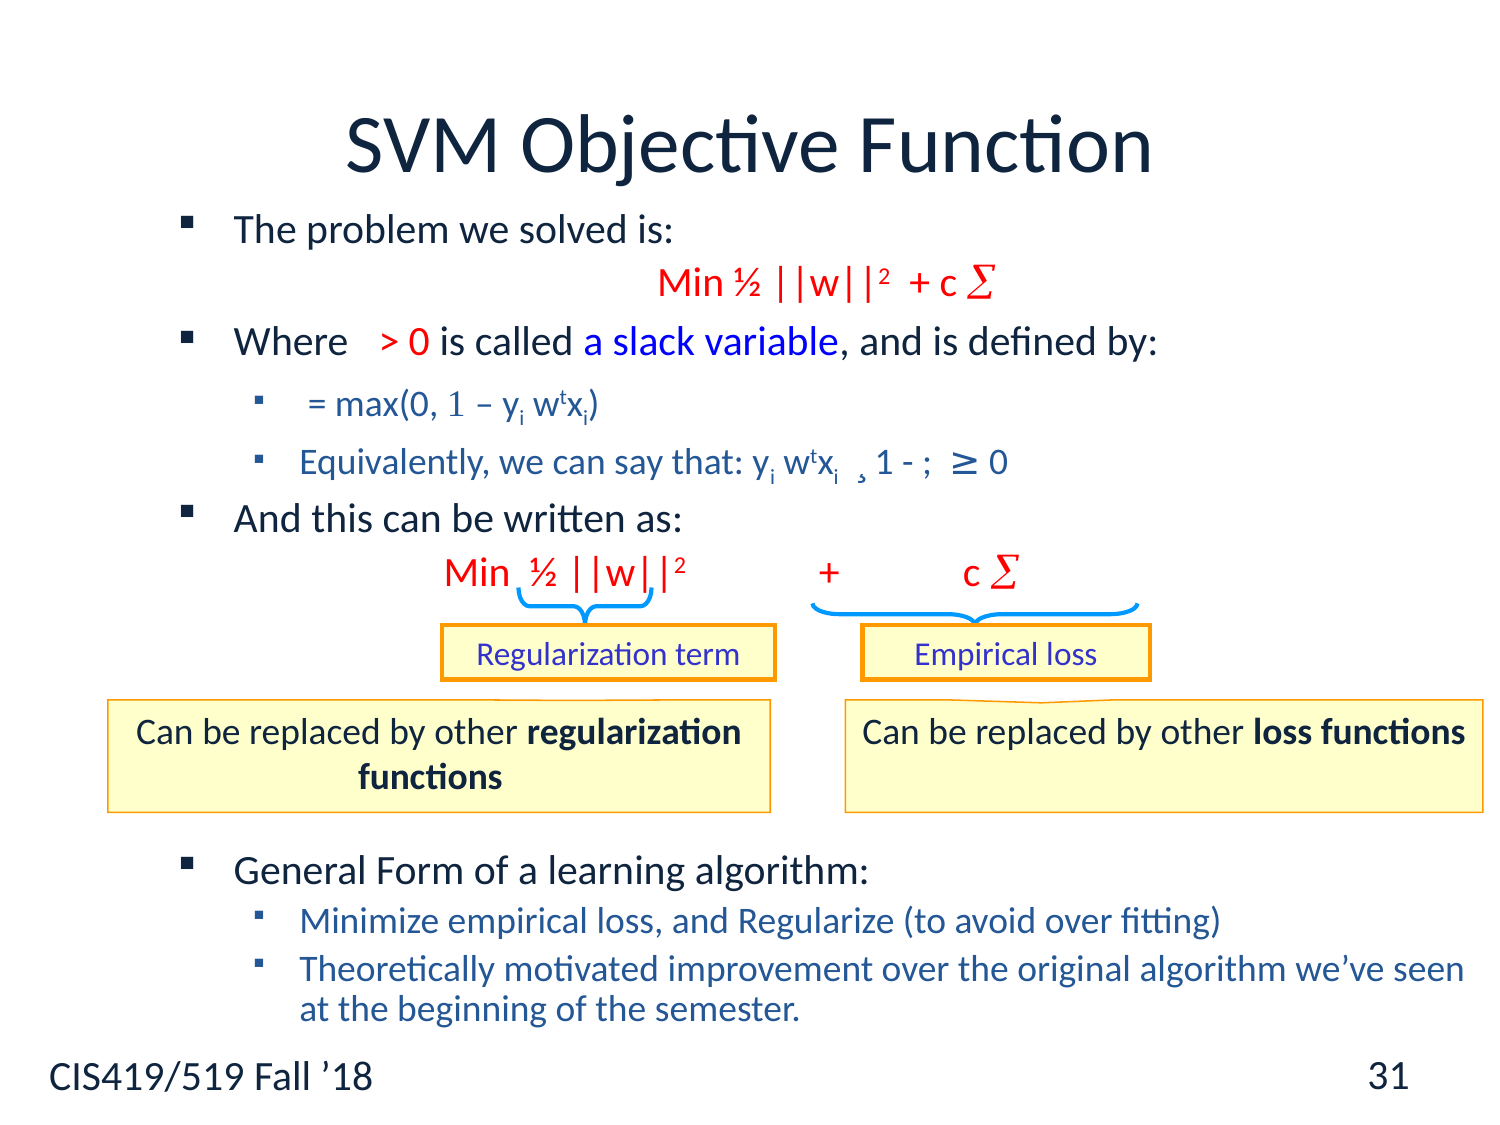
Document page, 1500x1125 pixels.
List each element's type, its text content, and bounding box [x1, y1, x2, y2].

text_box Empirical loss [862, 624, 1150, 680]
text_box [518, 587, 652, 624]
title SVM Objective Function [75, 45, 1425, 233]
text_box [812, 603, 1138, 624]
text_box Can be replaced by other loss functions [845, 699, 1483, 813]
text_box Regularization term [441, 624, 775, 680]
slide_number 31 [1074, 1042, 1425, 1103]
text_box Can be replaced by other regularization functions [107, 699, 771, 813]
